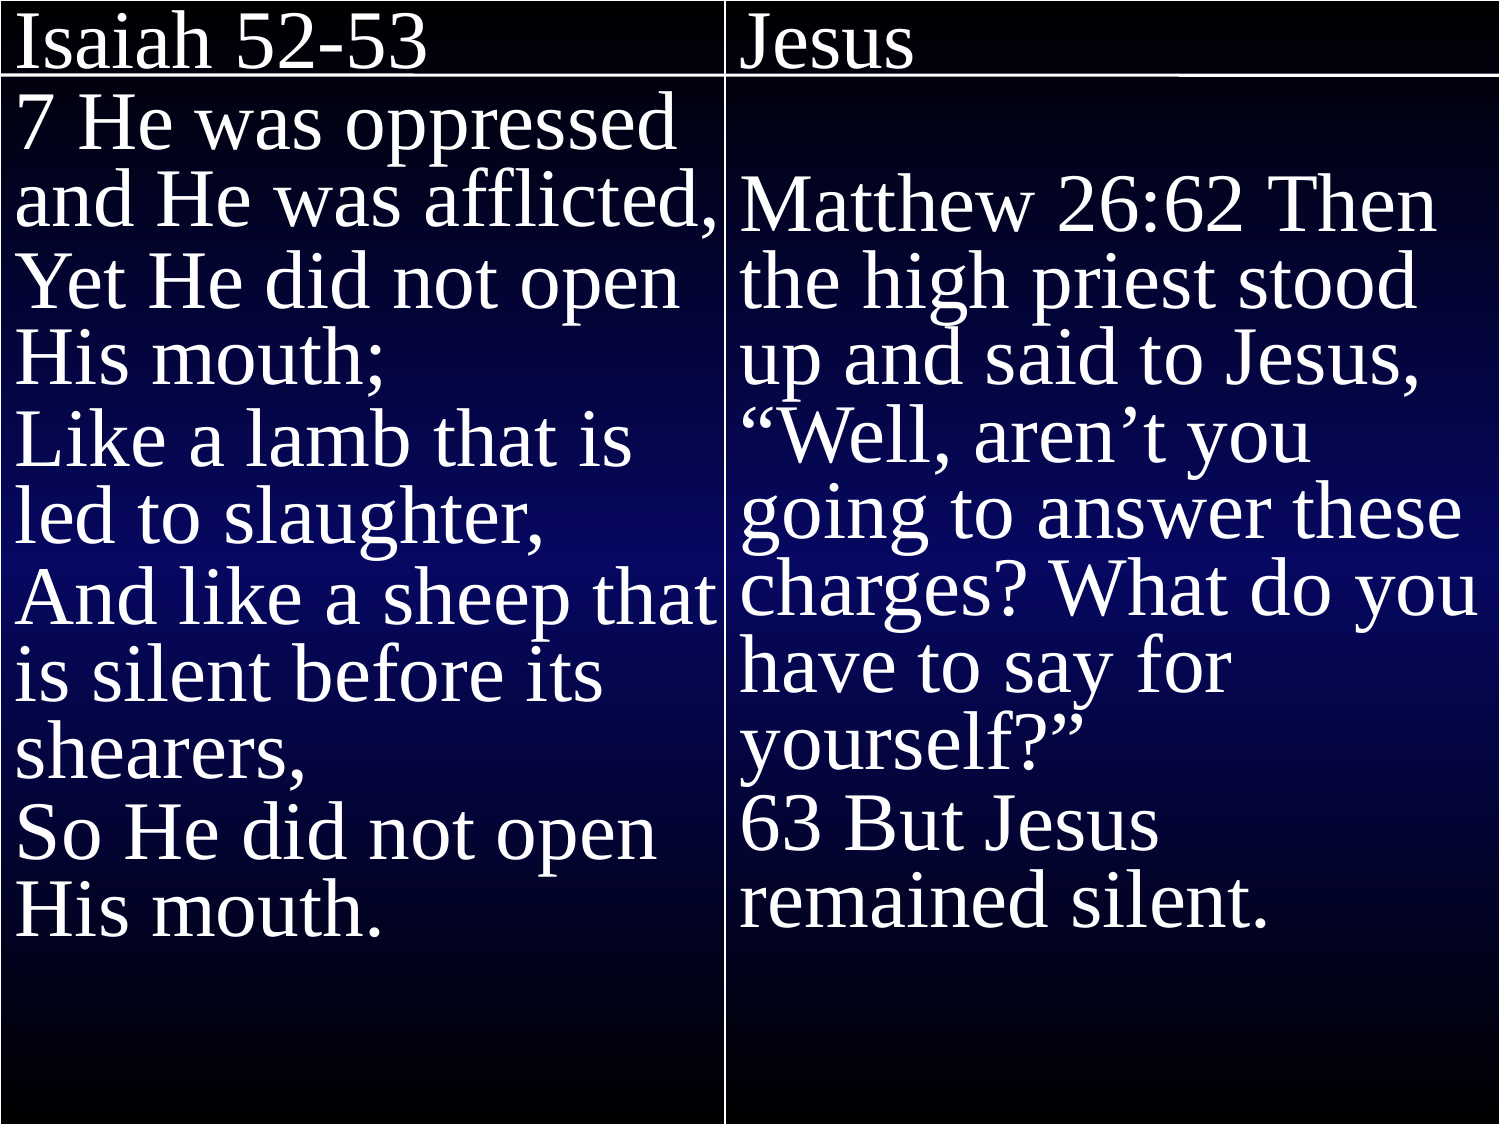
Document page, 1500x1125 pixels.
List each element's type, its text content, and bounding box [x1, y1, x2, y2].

text_box Isaiah 52-53 7 He was oppressed and He was afflicted, Yet He did not open His mouth; Like a lamb that is led to slaughter, And like a sheep that is silent before its shearers, So He did not open His mouth. [0, 83, 725, 1125]
text_box Jesus Matthew 26:62 Then the high priest stood up and said to Jesus, “Well, aren’t you going to answer these charges? What do you have to say for yourself?” 63 But Jesus remained silent. [725, 82, 1500, 1125]
text_box Jesus Matthew 26:62 Then the high priest stood up and said to Jesus, “Well, aren’t you going to answer these charges? What do you have to say for yourself?” 63 But Jesus remained silent. [725, 0, 1500, 73]
text_box Isaiah 52-53 7 He was oppressed and He was afflicted, Yet He did not open His mouth; Like a lamb that is led to slaughter, And like a sheep that is silent before its shearers, So He did not open His mouth. [0, 0, 725, 73]
